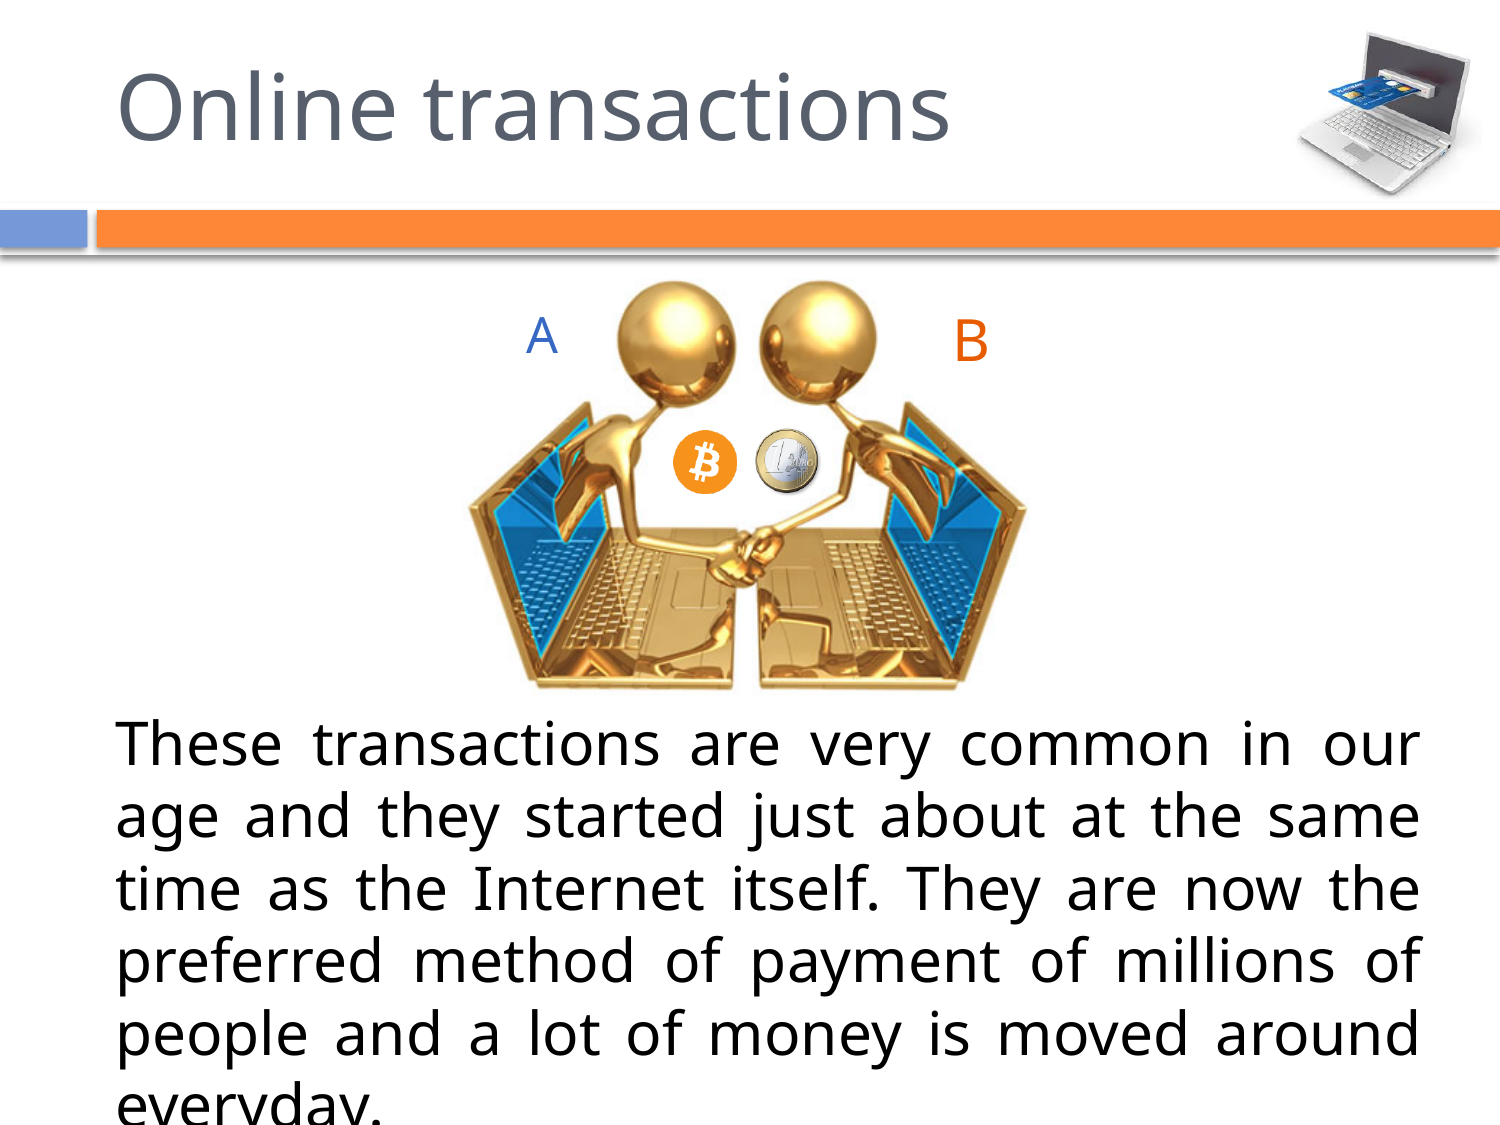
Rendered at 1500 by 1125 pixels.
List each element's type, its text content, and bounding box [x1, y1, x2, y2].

picture [1288, 27, 1482, 200]
list These transactions are very common in our age and they started just about at the same time as the Internet itself. They are now the preferred method of payment of millions of people and a lot of money is moved around everyday. [100, 262, 1438, 1125]
title Online transactions [100, 0, 1438, 209]
picture [435, 266, 1065, 702]
